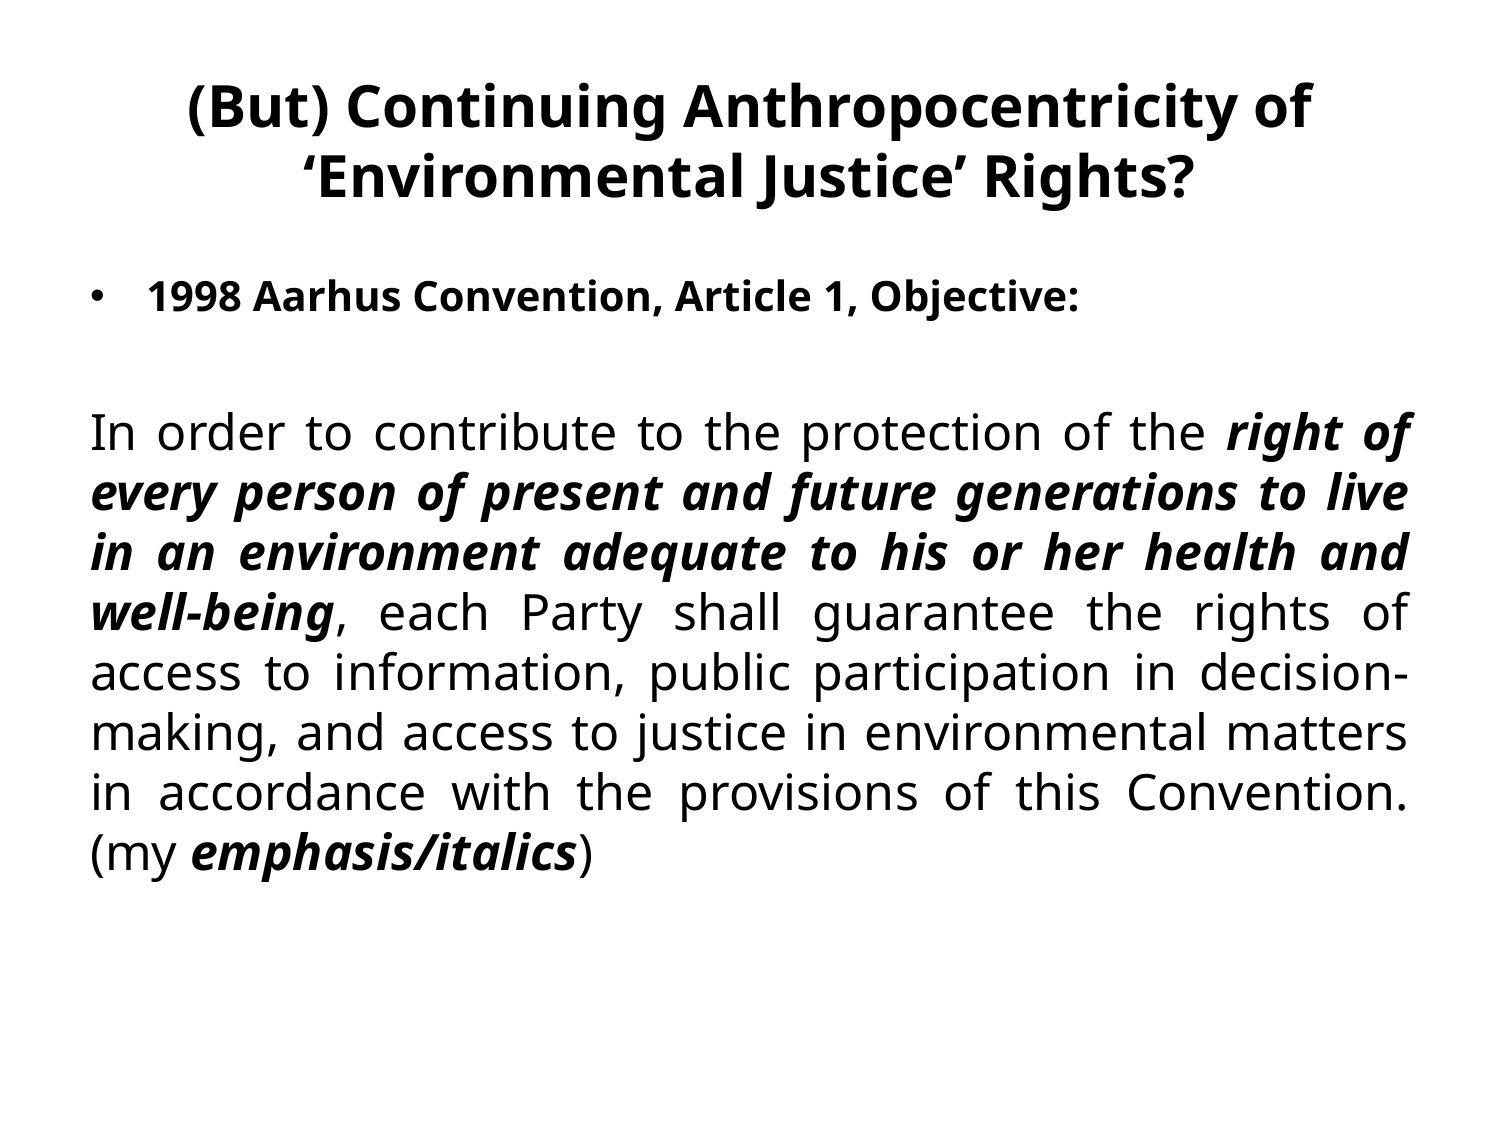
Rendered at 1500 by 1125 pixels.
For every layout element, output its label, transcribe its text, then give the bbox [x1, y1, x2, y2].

title (But) Continuing Anthropocentricity of ‘Environmental Justice’ Rights? [74, 44, 1426, 233]
list 1998 Aarhus Convention, Article 1, Objective: In order to contribute to the protection of the right of every person of present and future generations to live in an environment adequate to his or her health and well-being, each Party shall guarantee the rights of access to information, public participation in decision-making, and access to justice in environmental matters in accordance with the provisions of this Convention. (my emphasis/italics) [74, 262, 1426, 1006]
